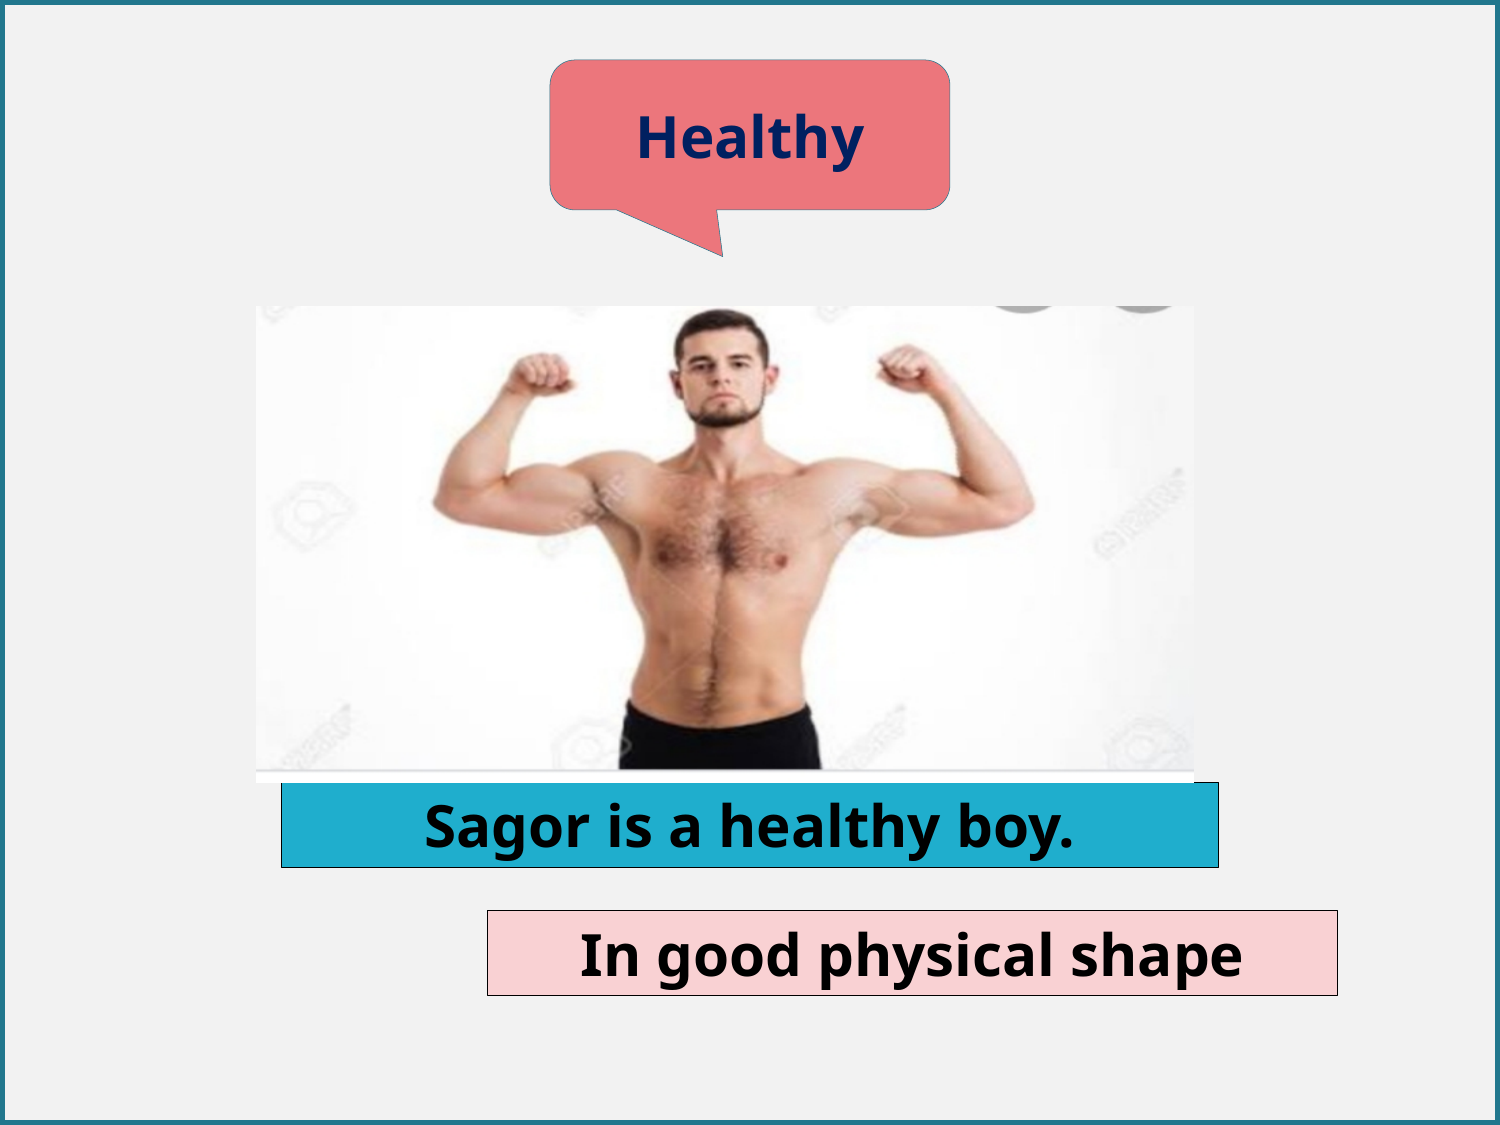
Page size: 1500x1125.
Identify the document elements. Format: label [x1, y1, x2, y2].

text_box [0, 0, 1500, 1125]
picture [255, 306, 1194, 783]
